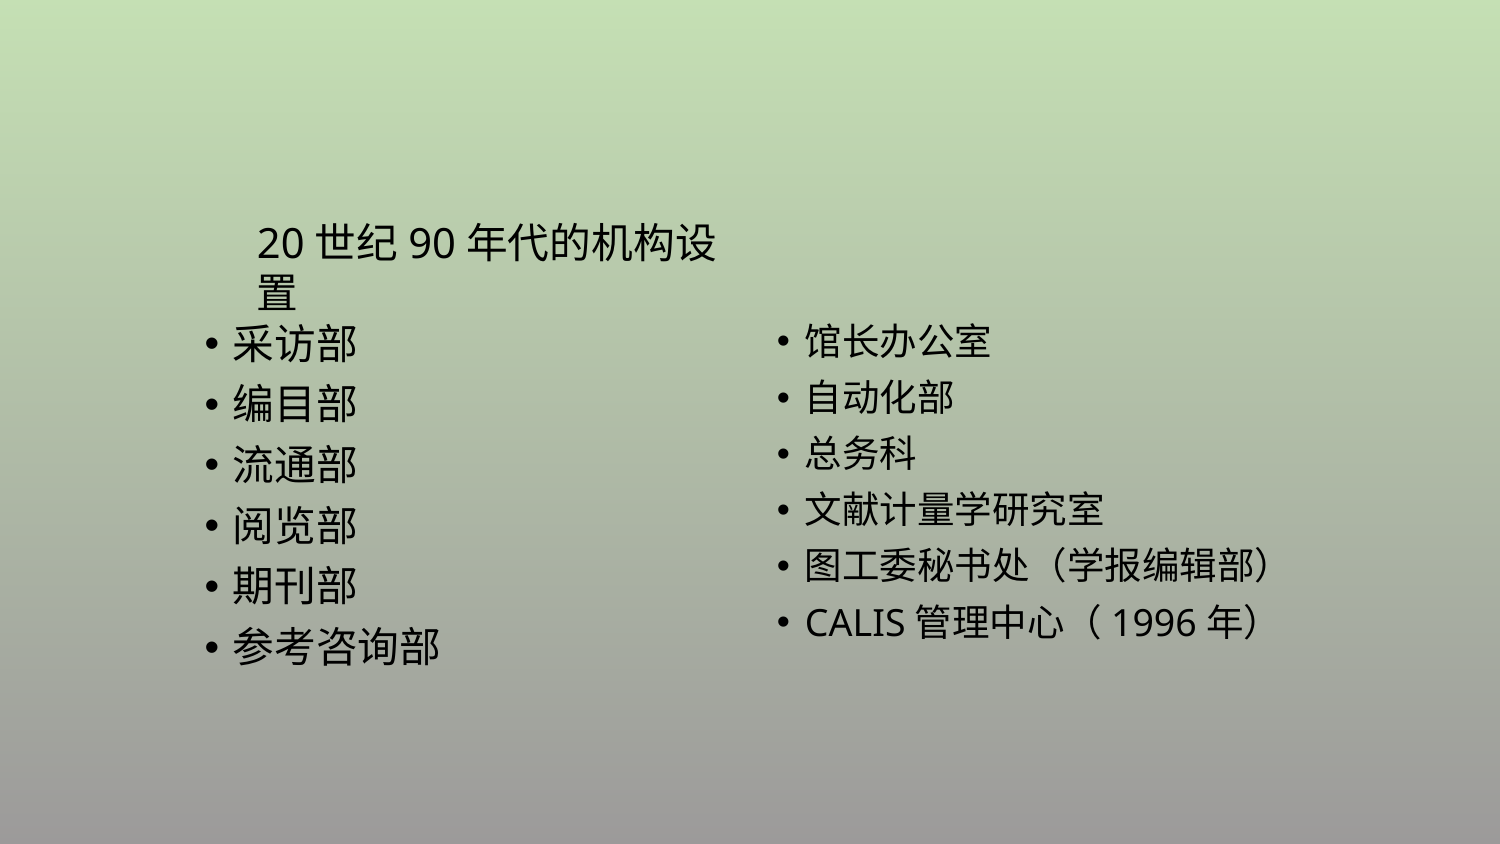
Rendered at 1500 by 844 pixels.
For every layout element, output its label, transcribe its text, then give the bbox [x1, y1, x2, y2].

text_box 20世纪90年代的机构设置 [242, 209, 751, 324]
list 馆长办公室 自动化部 总务科 文献计量学研究室 图工委秘书处（学报编辑部） CALIS管理中心（1996年） [761, 315, 1323, 746]
list 采访部 编目部 流通部 阅览部 期刊部 参考咨询部 [189, 315, 751, 746]
